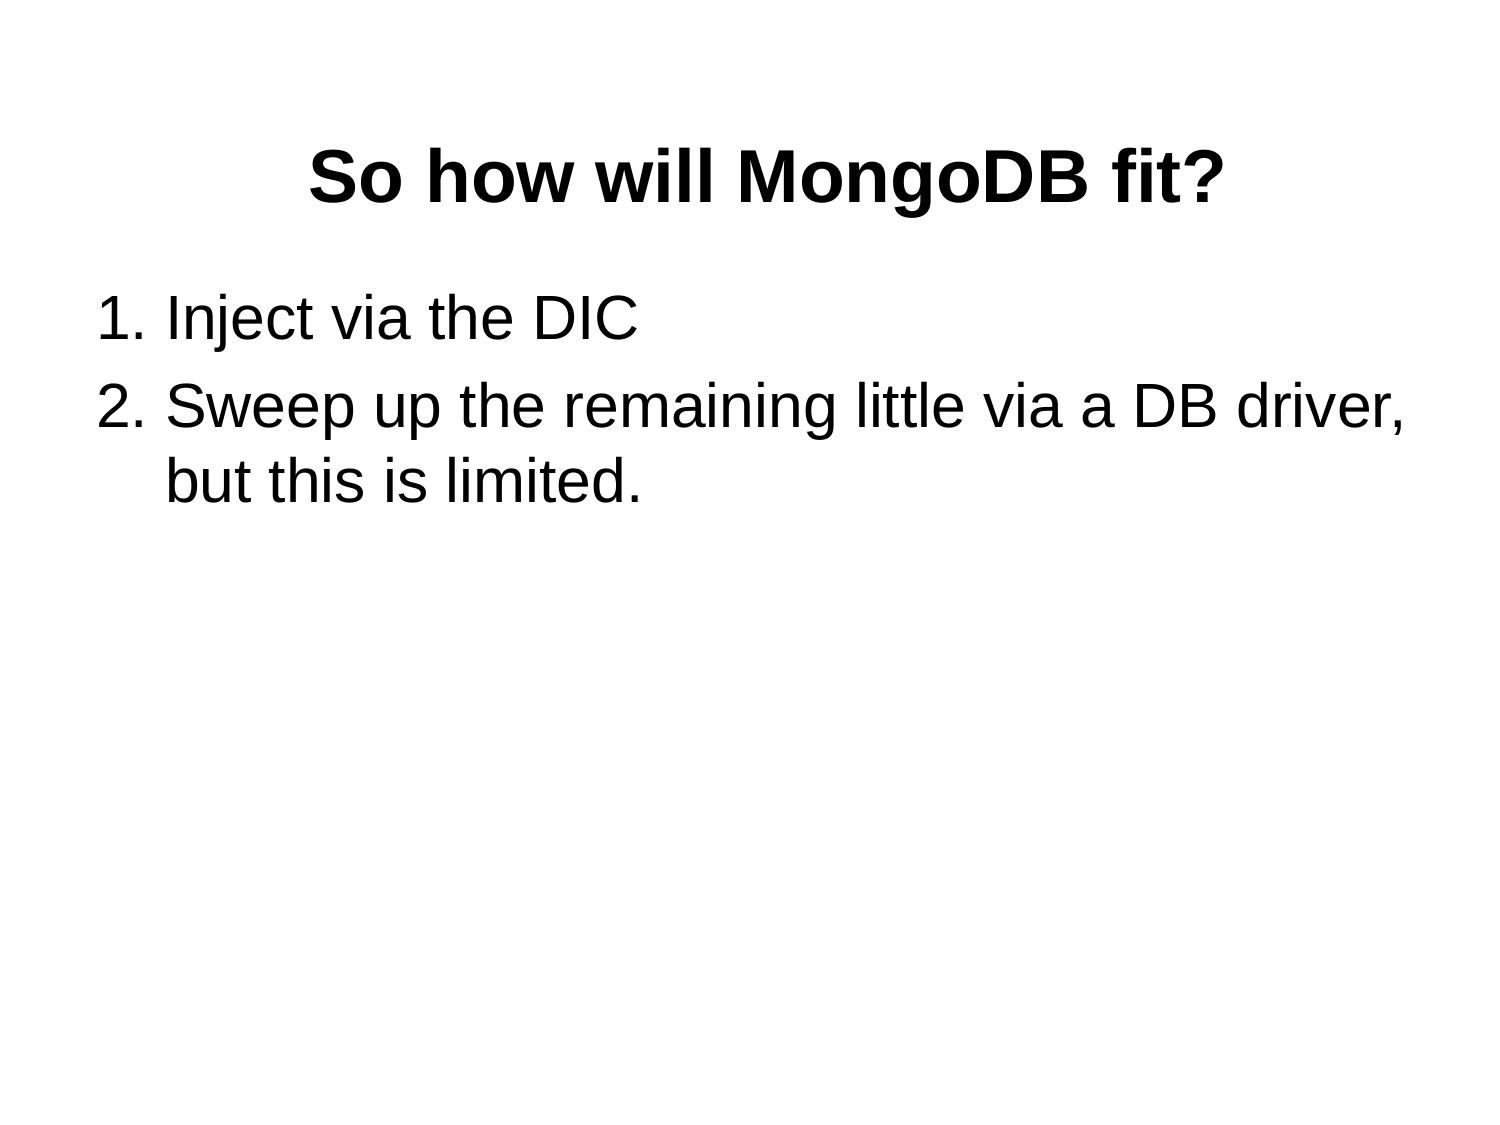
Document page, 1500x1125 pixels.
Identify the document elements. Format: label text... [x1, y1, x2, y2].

list Inject via the DIC Sweep up the remaining little via a DB driver, but this is limited. [75, 262, 1425, 1078]
title So how will MongoDB fit? [75, 45, 1425, 233]
